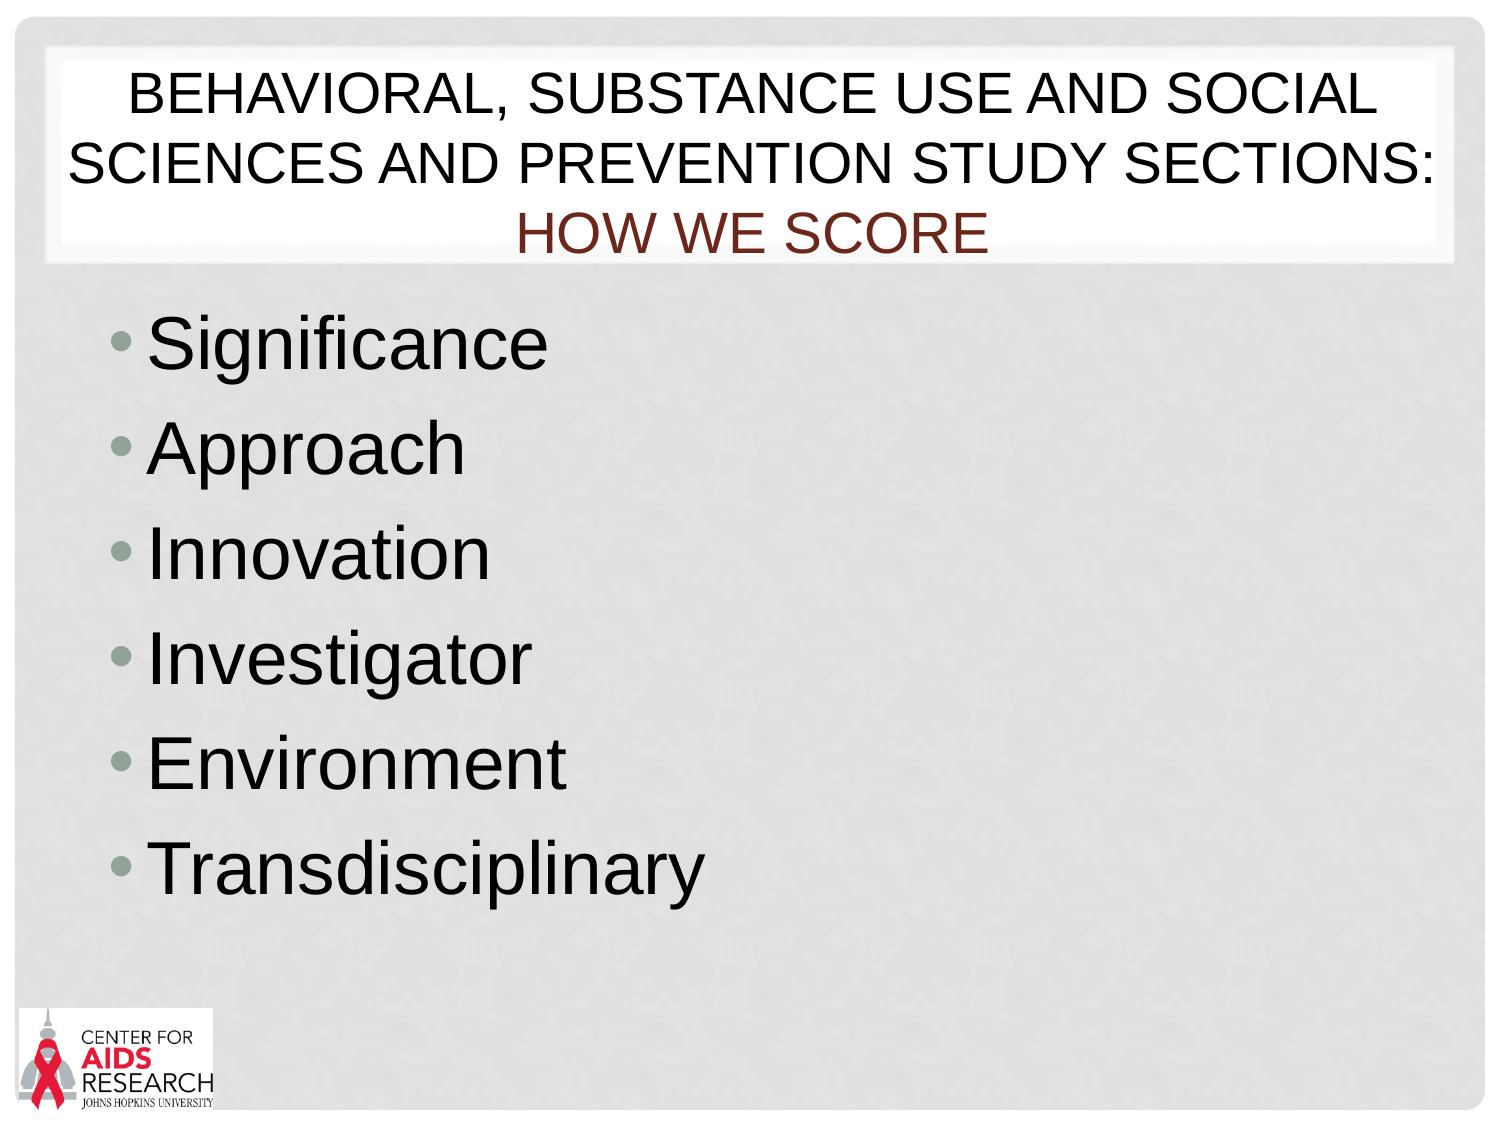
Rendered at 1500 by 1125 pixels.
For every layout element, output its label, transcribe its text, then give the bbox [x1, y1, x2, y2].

picture [19, 1008, 213, 1110]
title Behavioral, Substance use and Social Sciences and Prevention Study Sections: how we score [50, 75, 1456, 246]
list Significance Approach Innovation Investigator Environment Transdisciplinary [75, 287, 1425, 1005]
